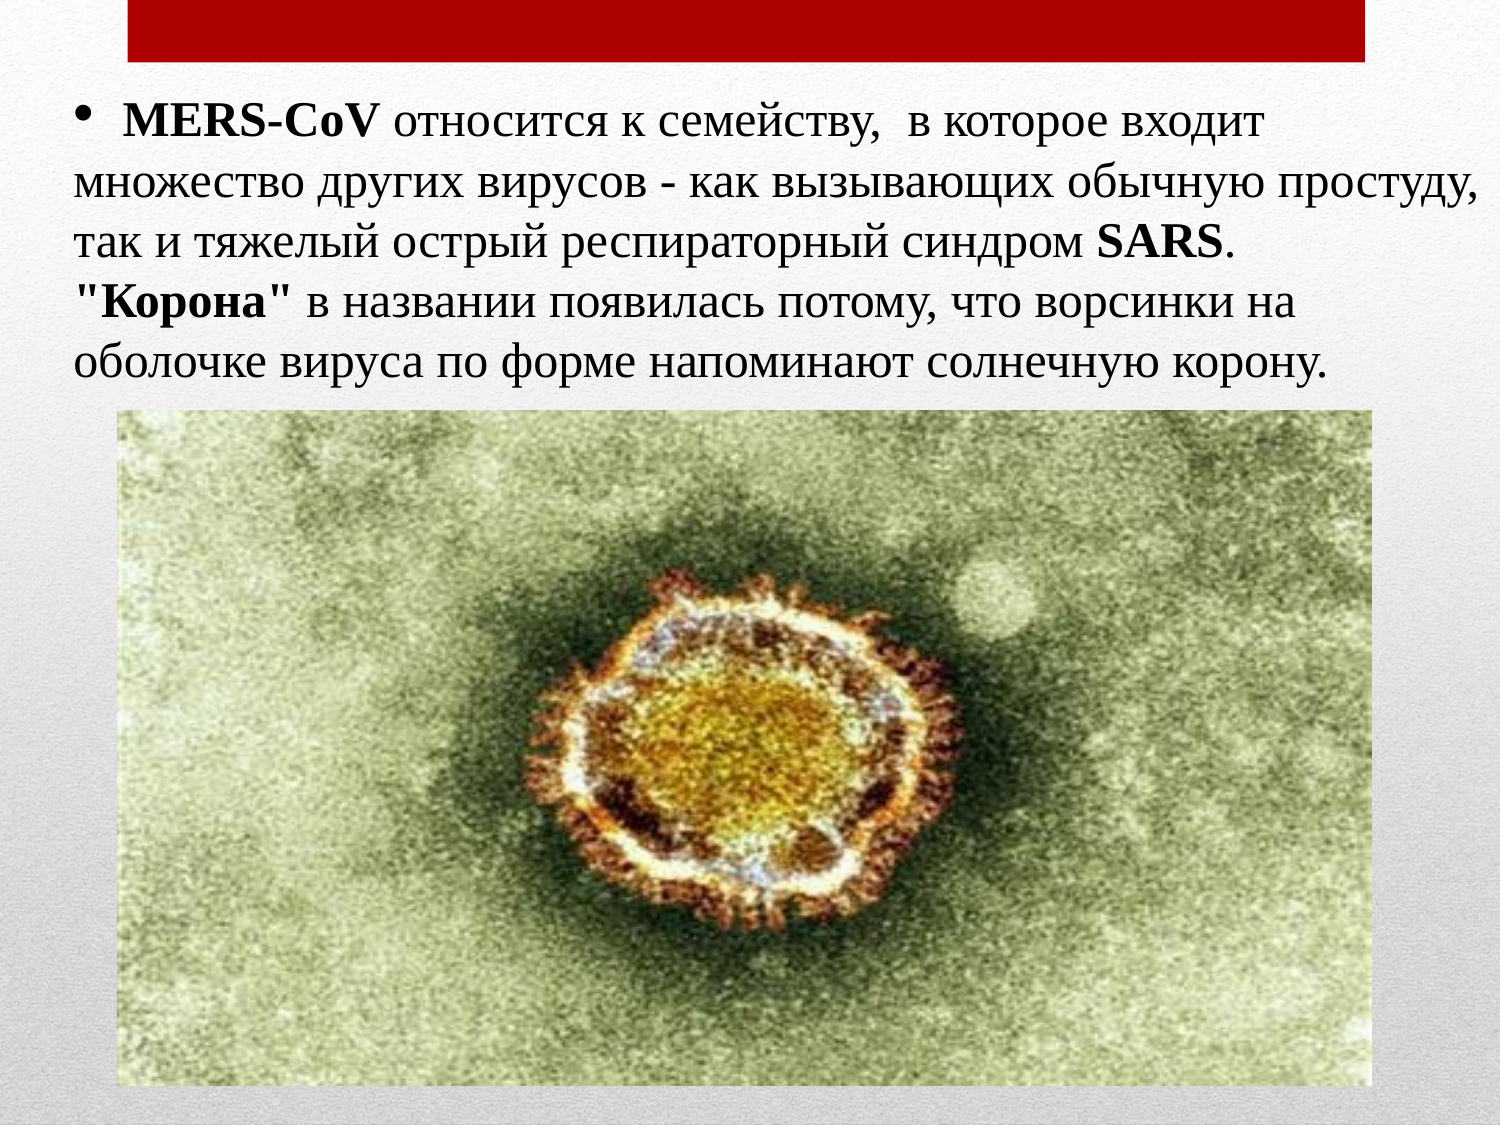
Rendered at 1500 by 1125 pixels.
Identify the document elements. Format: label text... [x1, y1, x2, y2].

text_box MERS-CoV относится к семейству, в которое входит множество других вирусов - как вызывающих обычную простуду, так и тяжелый острый респираторный синдром SARS. "Корона" в названии появилась потому, что ворсинки на оболочке вируса по форме напоминают солнечную корону. [58, 70, 1500, 396]
picture [116, 409, 1372, 1087]
